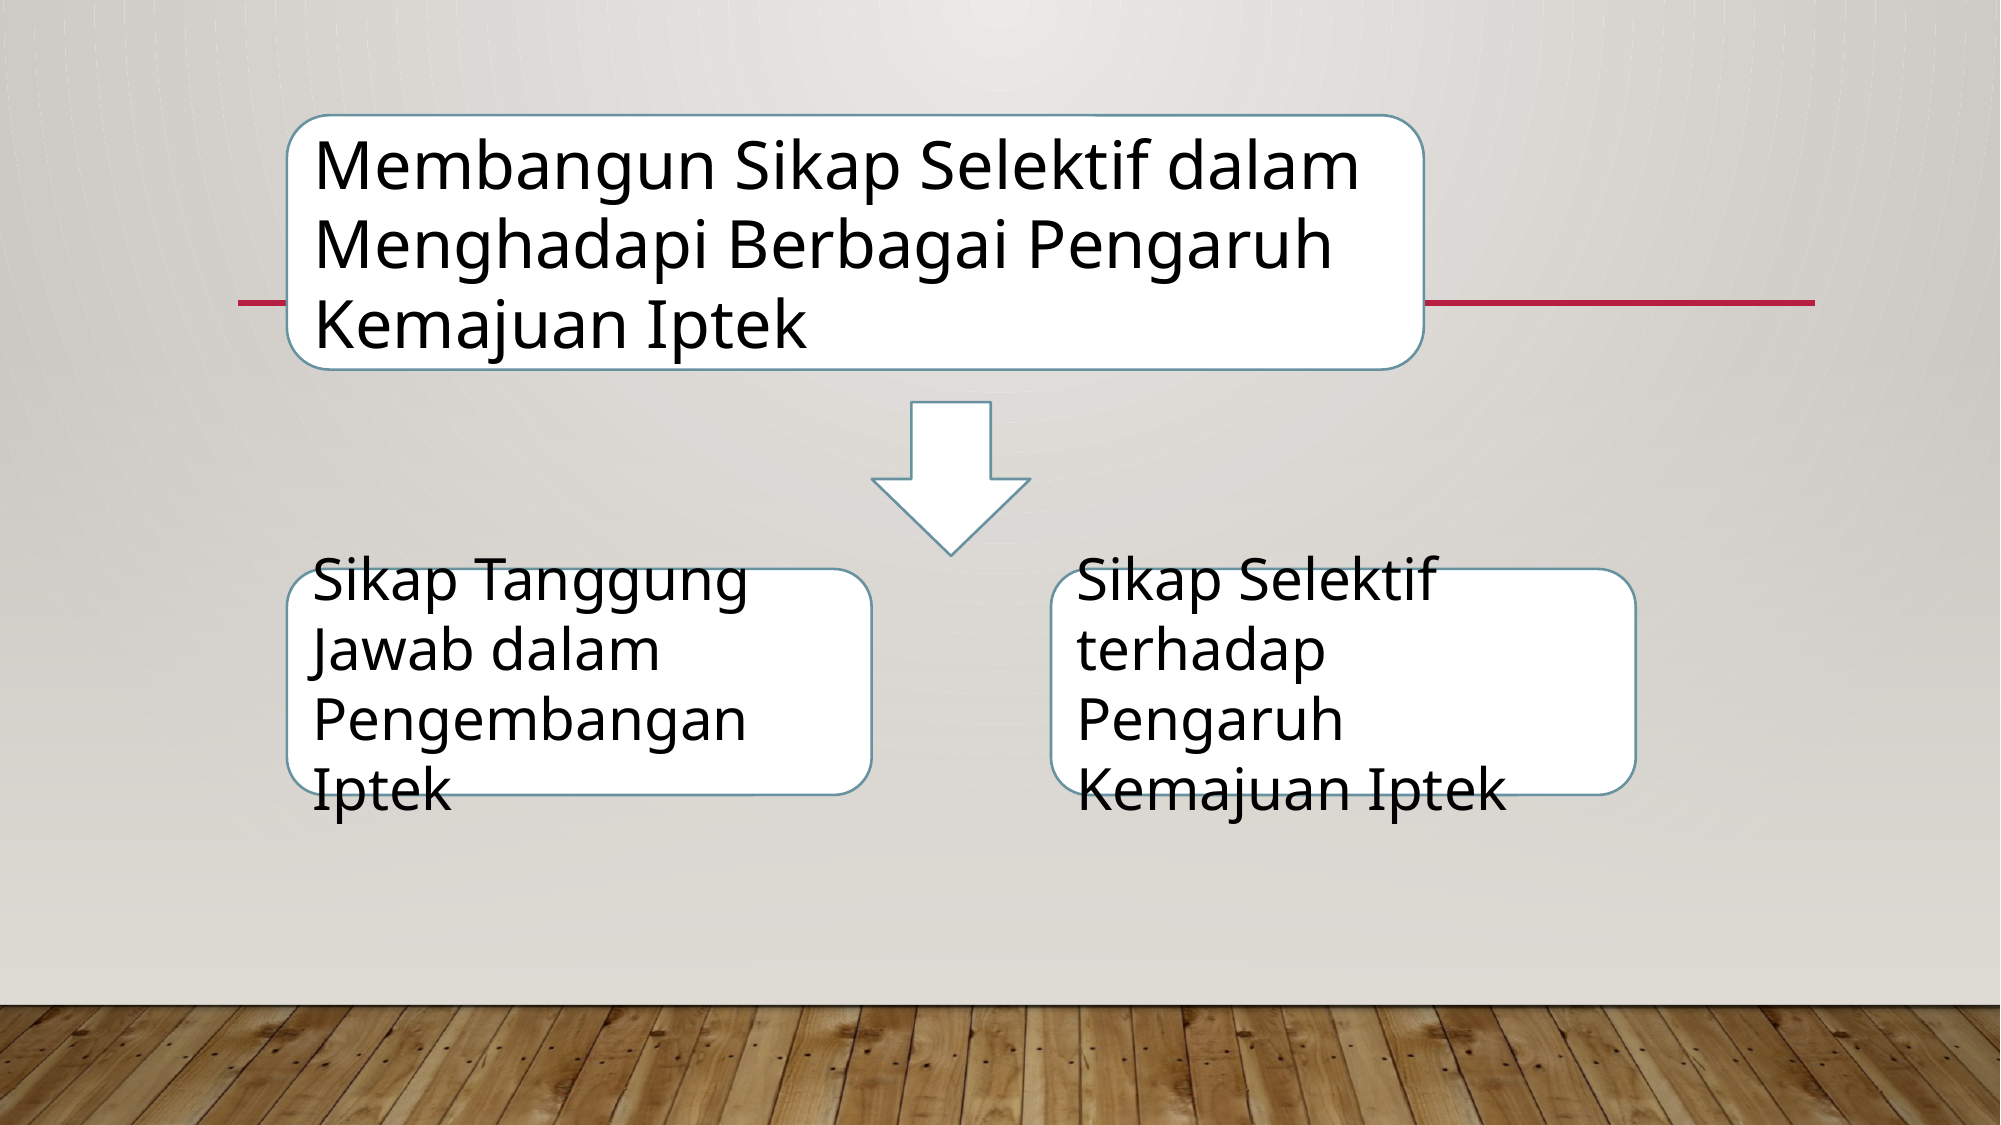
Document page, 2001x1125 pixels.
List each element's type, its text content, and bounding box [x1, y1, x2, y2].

text_box Membangun Sikap Selektif dalam Menghadapi Berbagai Pengaruh Kemajuan Iptek [285, 113, 1426, 371]
picture [0, 1005, 2000, 1125]
text_box Sikap Tanggung Jawab dalam Pengembangan Iptek [285, 567, 873, 797]
text_box [870, 400, 1032, 557]
text_box Sikap Selektif terhadap Pengaruh Kemajuan Iptek [1049, 567, 1638, 797]
